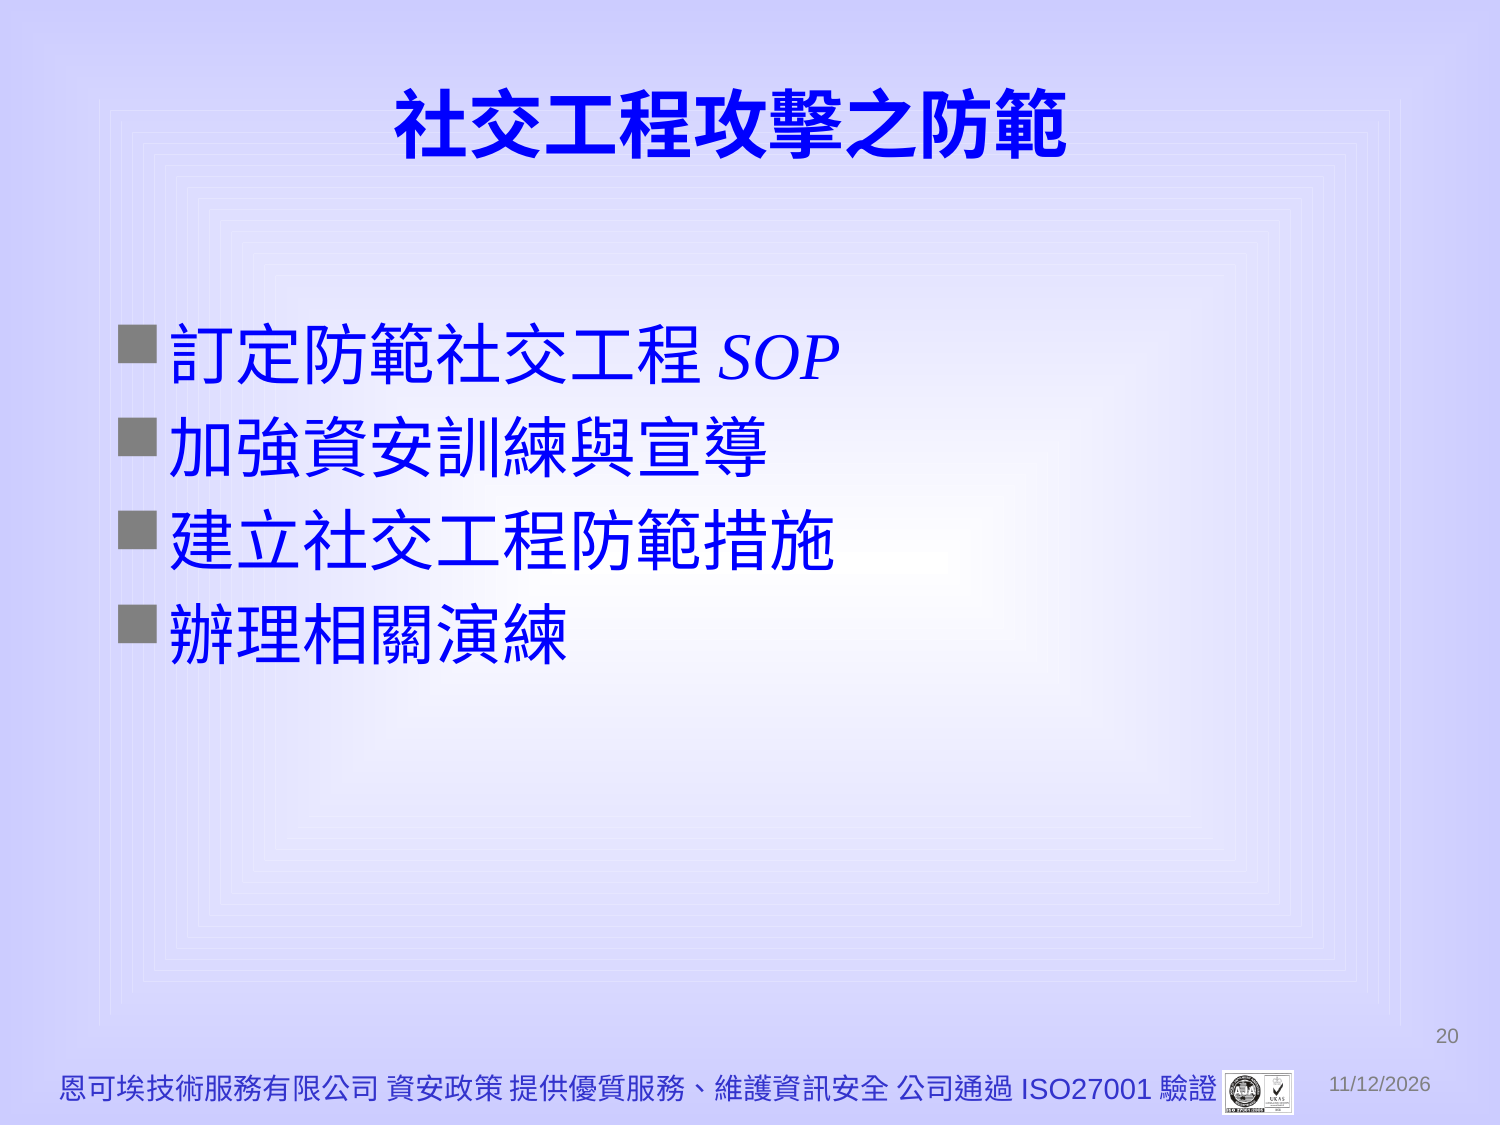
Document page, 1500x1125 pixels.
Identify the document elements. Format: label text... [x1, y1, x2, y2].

title 社交工程攻擊之防範 [137, 77, 1326, 163]
picture [1247, 1070, 1294, 1115]
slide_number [1328, 1070, 1495, 1108]
footer 恩可埃技術服務有限公司 資安政策 提供優質服務、維護資訊安全 公司通過ISO27001驗證 [29, 1049, 1247, 1125]
list 訂定防範社交工程SOP 加強資安訓練與宣導 建立社交工程防範措施 辦理相關演練 [112, 312, 1401, 1019]
slide_number 20 [1364, 1022, 1460, 1059]
